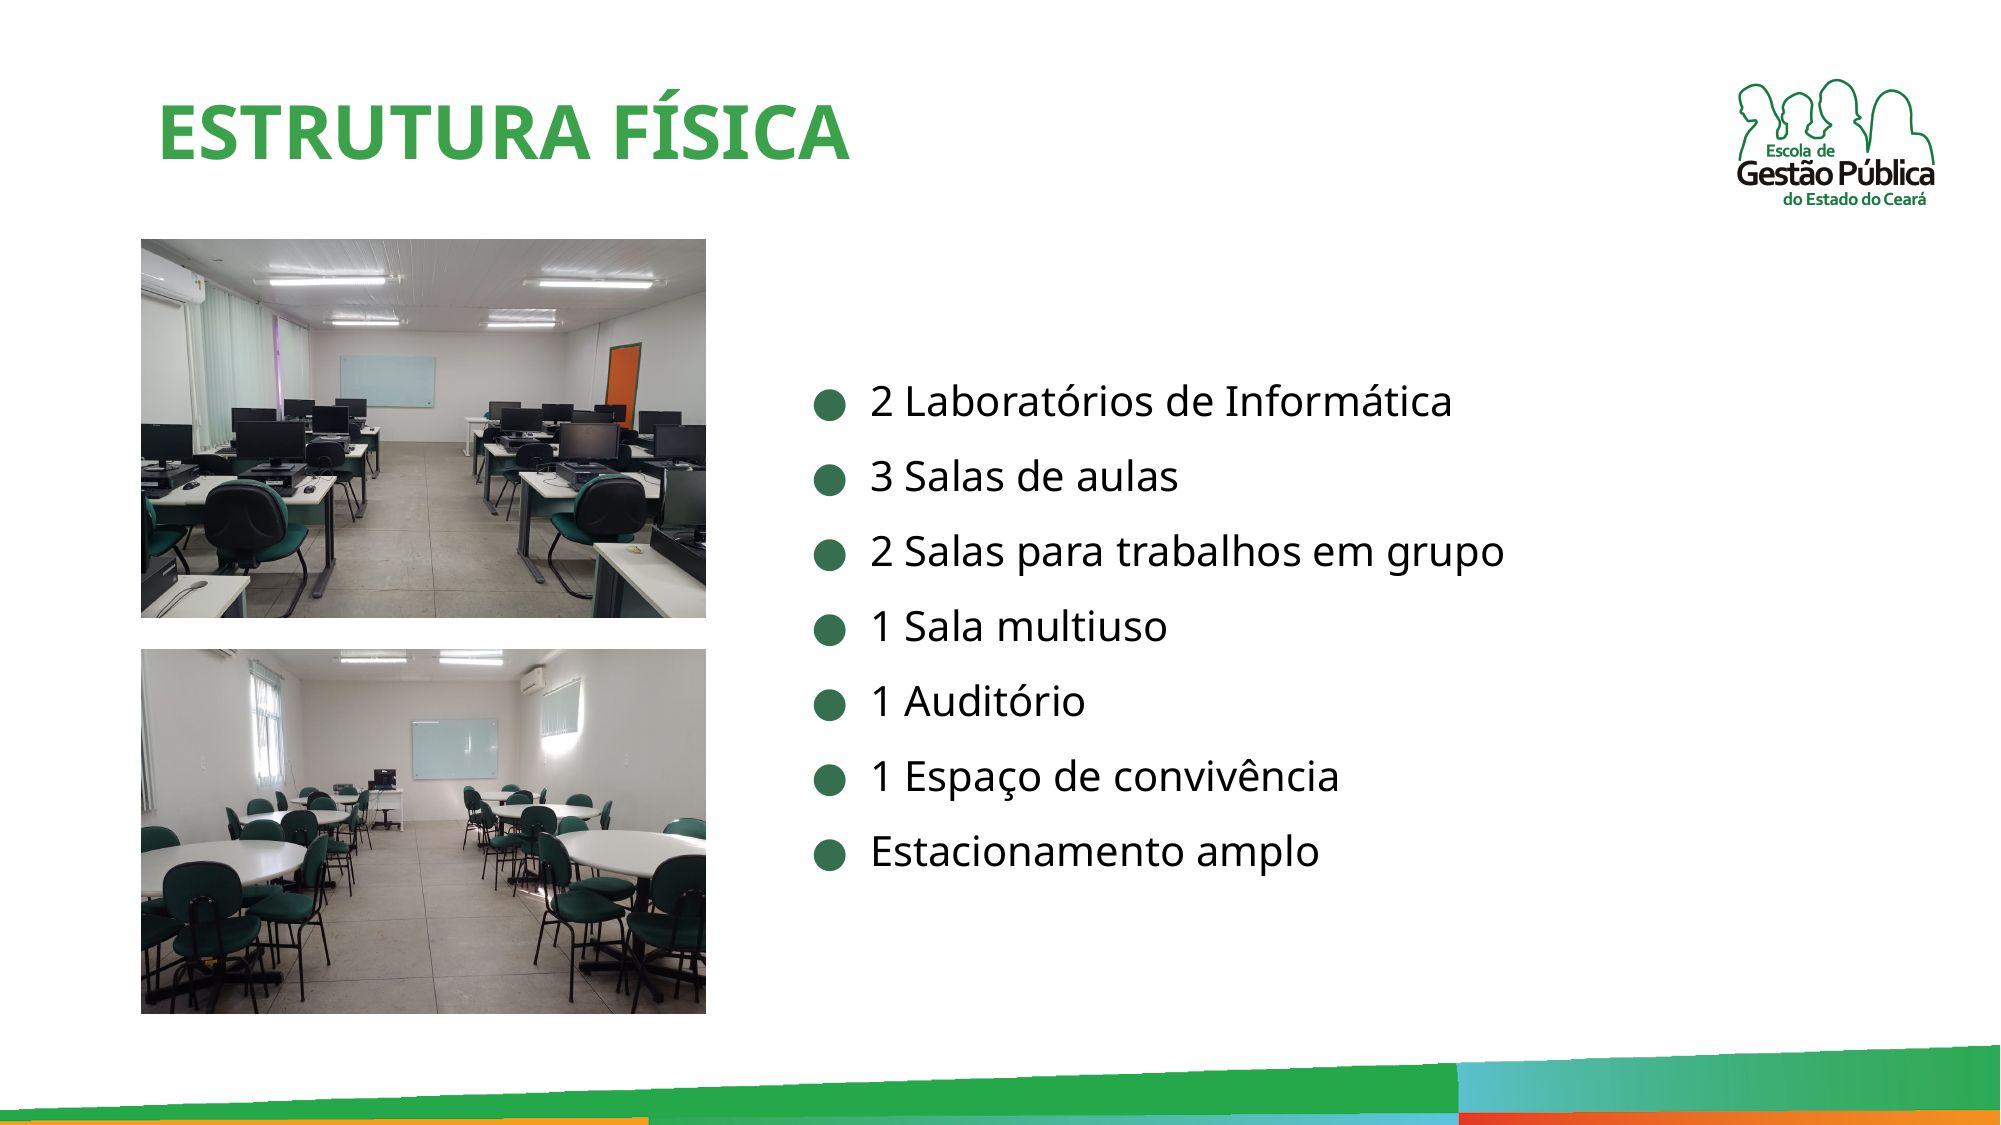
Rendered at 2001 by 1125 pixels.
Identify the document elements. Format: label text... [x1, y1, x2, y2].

picture [141, 648, 707, 1014]
text_box ESTRUTURA FÍSICA [141, 77, 1297, 216]
picture [141, 239, 707, 618]
picture [0, 1045, 2000, 1125]
picture [1724, 31, 1947, 253]
text_box 2 Laboratórios de Informática 3 Salas de aulas 2 Salas para trabalhos em grupo 1 Sala multiuso 1 Auditório 1 Espaço de convivência Estacionamento amplo [779, 321, 1742, 904]
